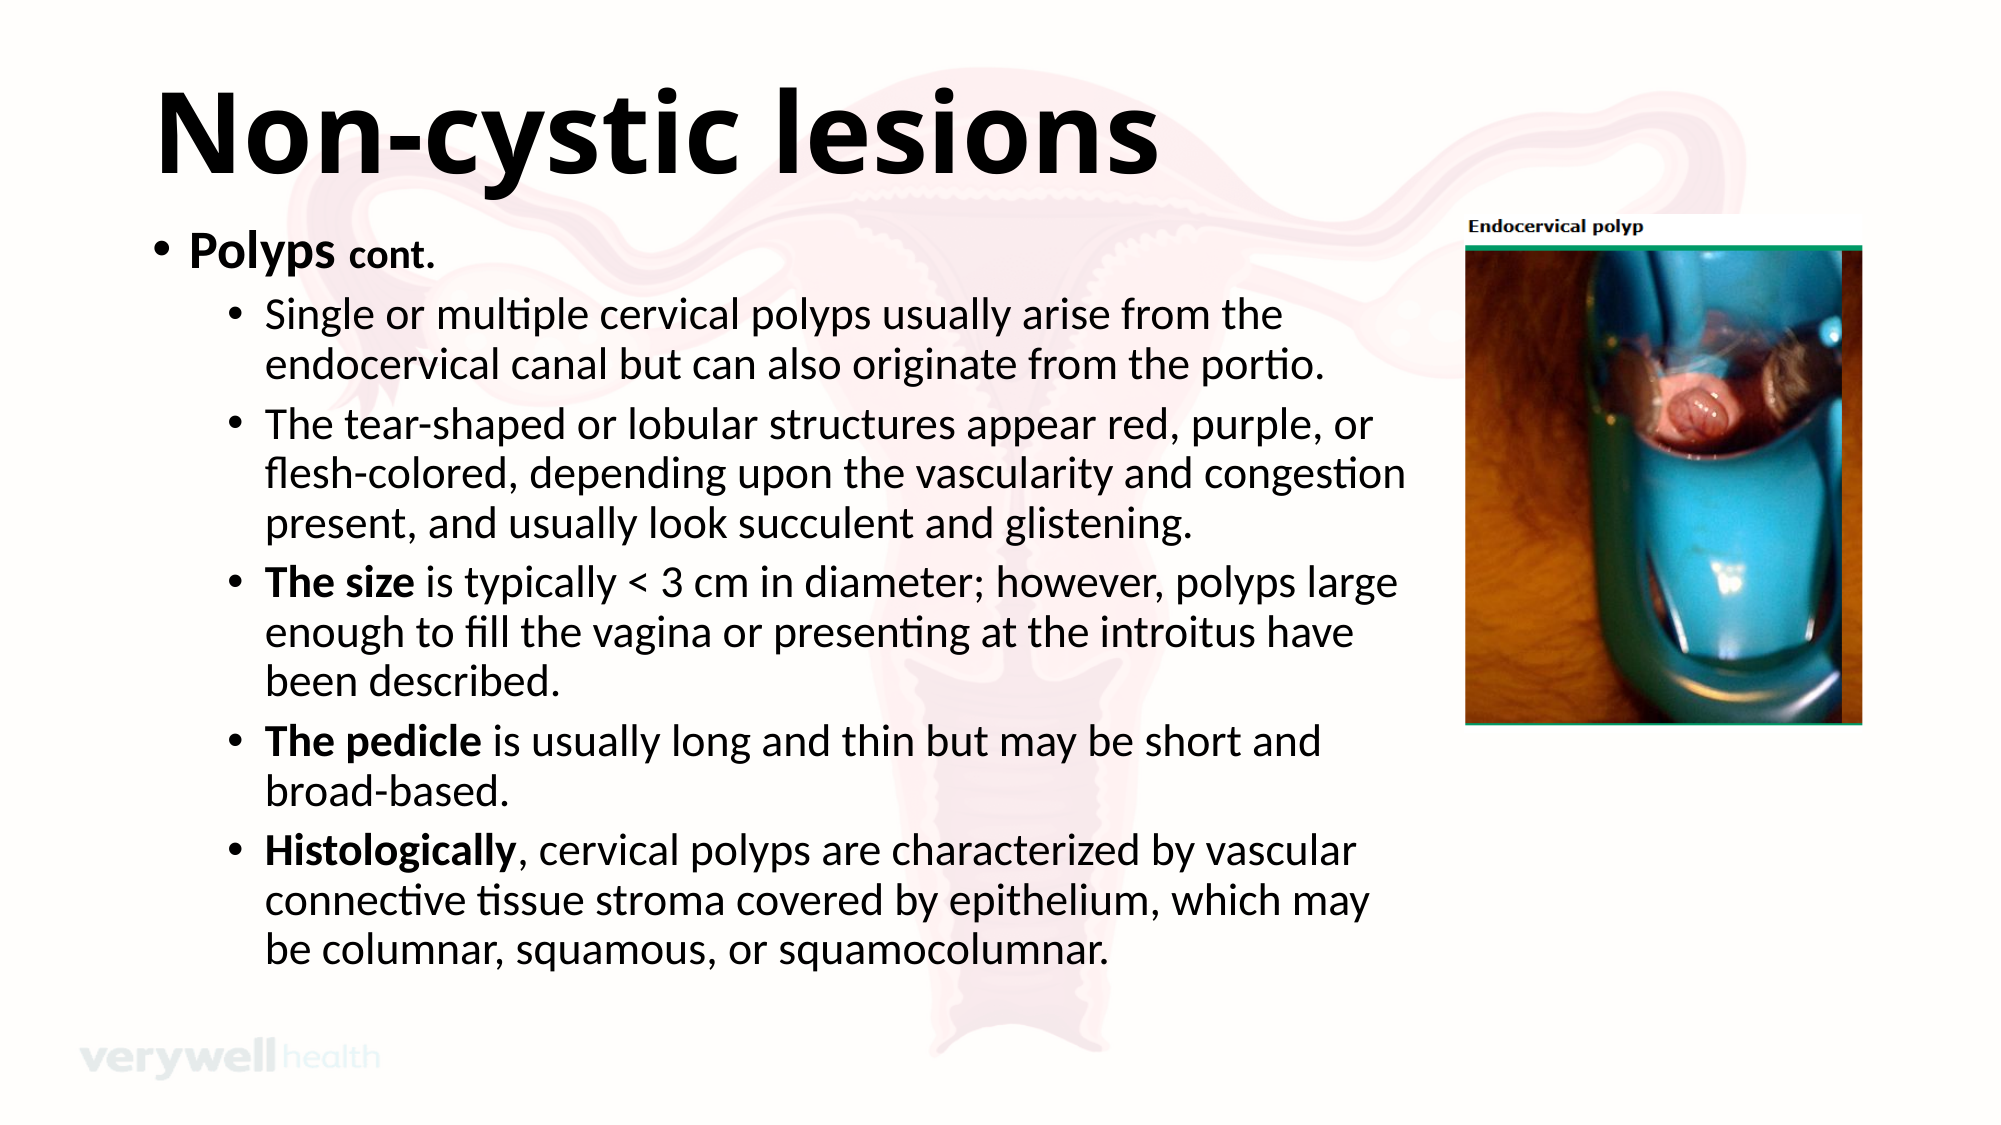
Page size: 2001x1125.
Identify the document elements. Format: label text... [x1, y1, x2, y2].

title Non-cystic lesions [137, 59, 1863, 215]
picture [1463, 213, 1863, 733]
list Polyps cont. Single or multiple cervical polyps usually arise from the endocervical canal but can also originate from the portio. The tear-shaped or lobular structures appear red, purple, or flesh-colored, depending upon the vascularity and congestion present, and usually look succulent and glistening. The size is typically < 3 cm in diameter; however, polyps large enough to fill the vagina or presenting at the introitus have been described. The pedicle is usually long and thin but may be short and broad-based. Histologically, cervical polyps are characterized by vascular connective tissue stroma covered by epithelium, which may be columnar, squamous, or squamocolumnar. [137, 214, 1436, 1014]
